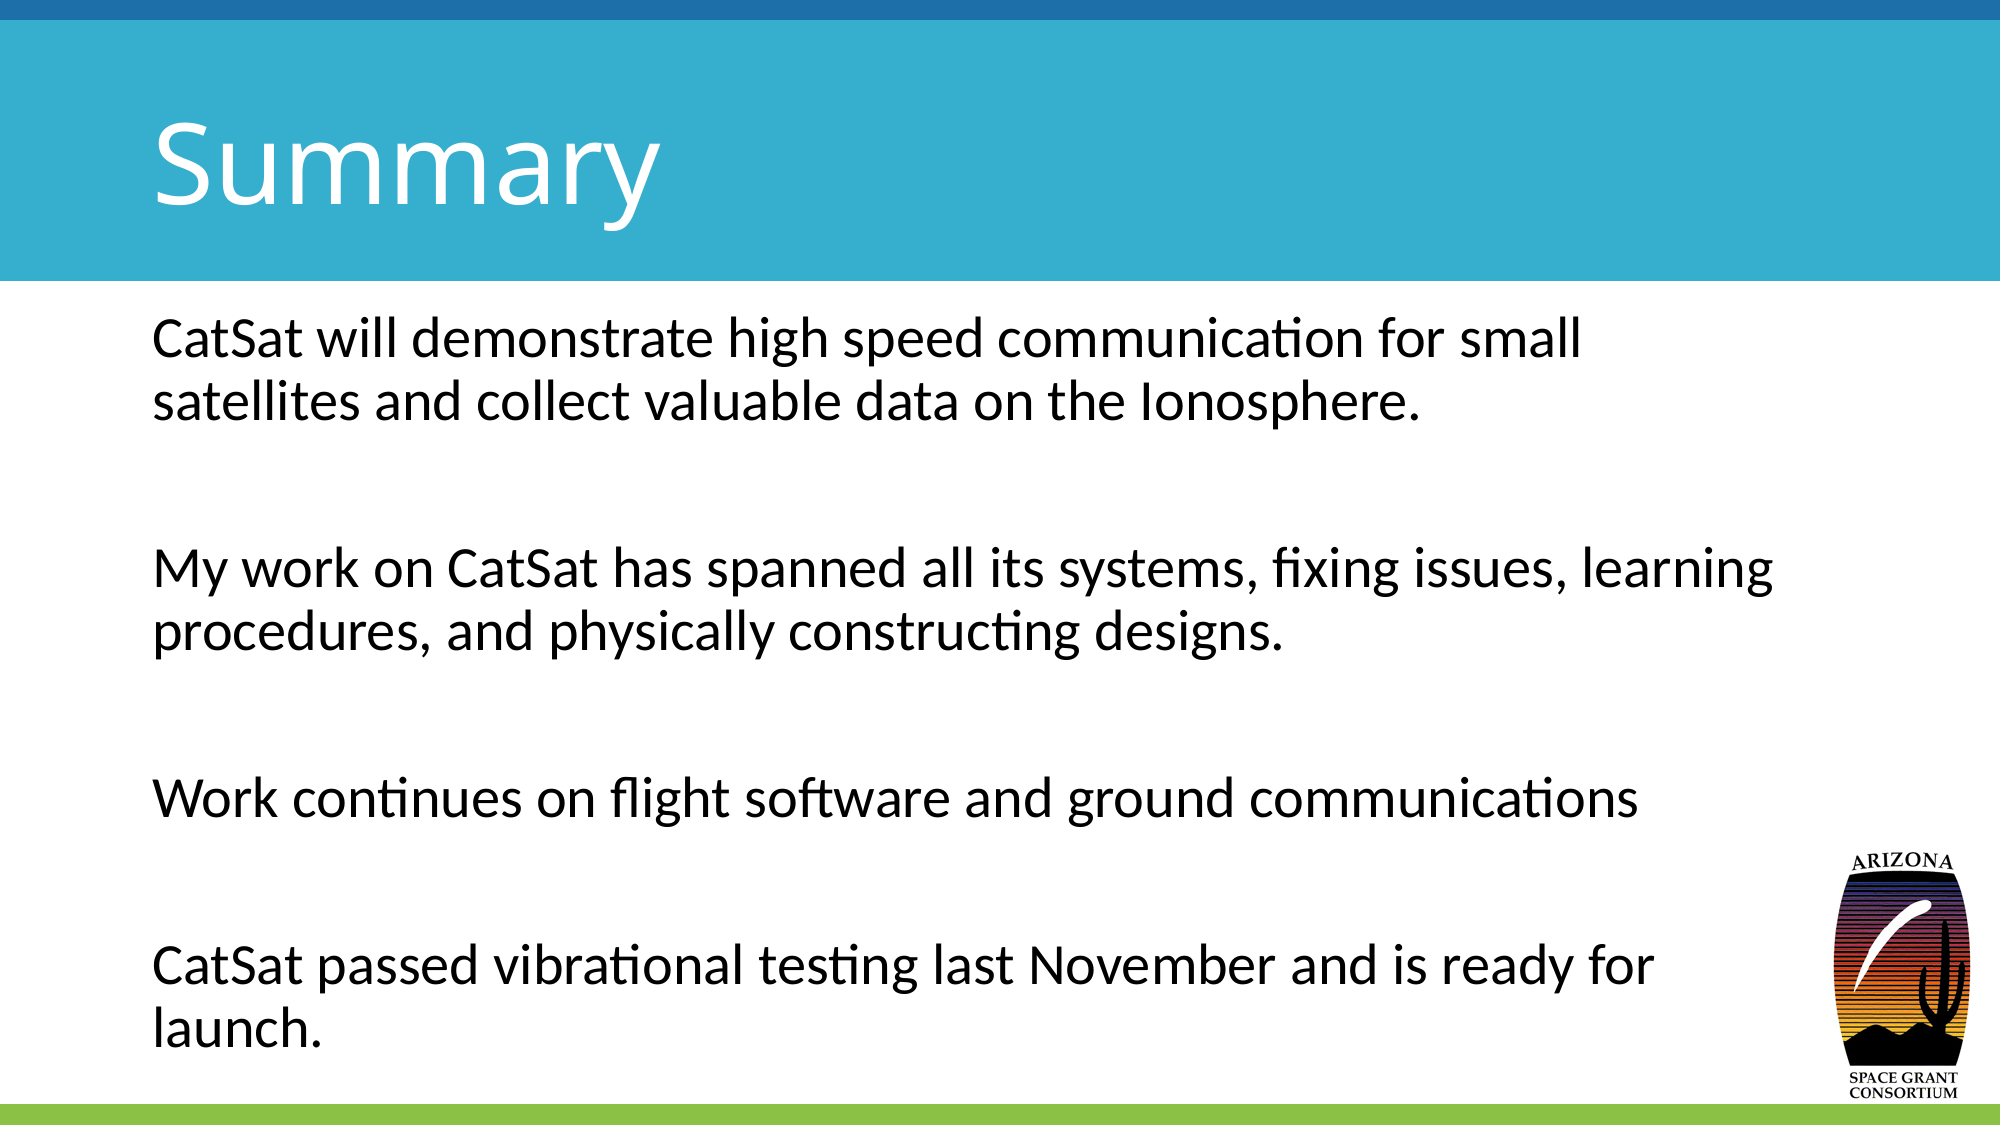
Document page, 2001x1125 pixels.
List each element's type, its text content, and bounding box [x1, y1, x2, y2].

text_box [0, 1104, 2000, 1125]
list CatSat will demonstrate high speed communication for small satellites and collect valuable data on the Ionosphere. My work on CatSat has spanned all its systems, fixing issues, learning procedures, and physically constructing designs. Work continues on flight software and ground communications CatSat passed vibrational testing last November and is ready for launch. [137, 299, 1803, 1089]
title Summary [137, 59, 1863, 278]
text_box [0, 20, 2000, 281]
text_box [0, 0, 2000, 20]
picture [1802, 840, 2000, 1104]
